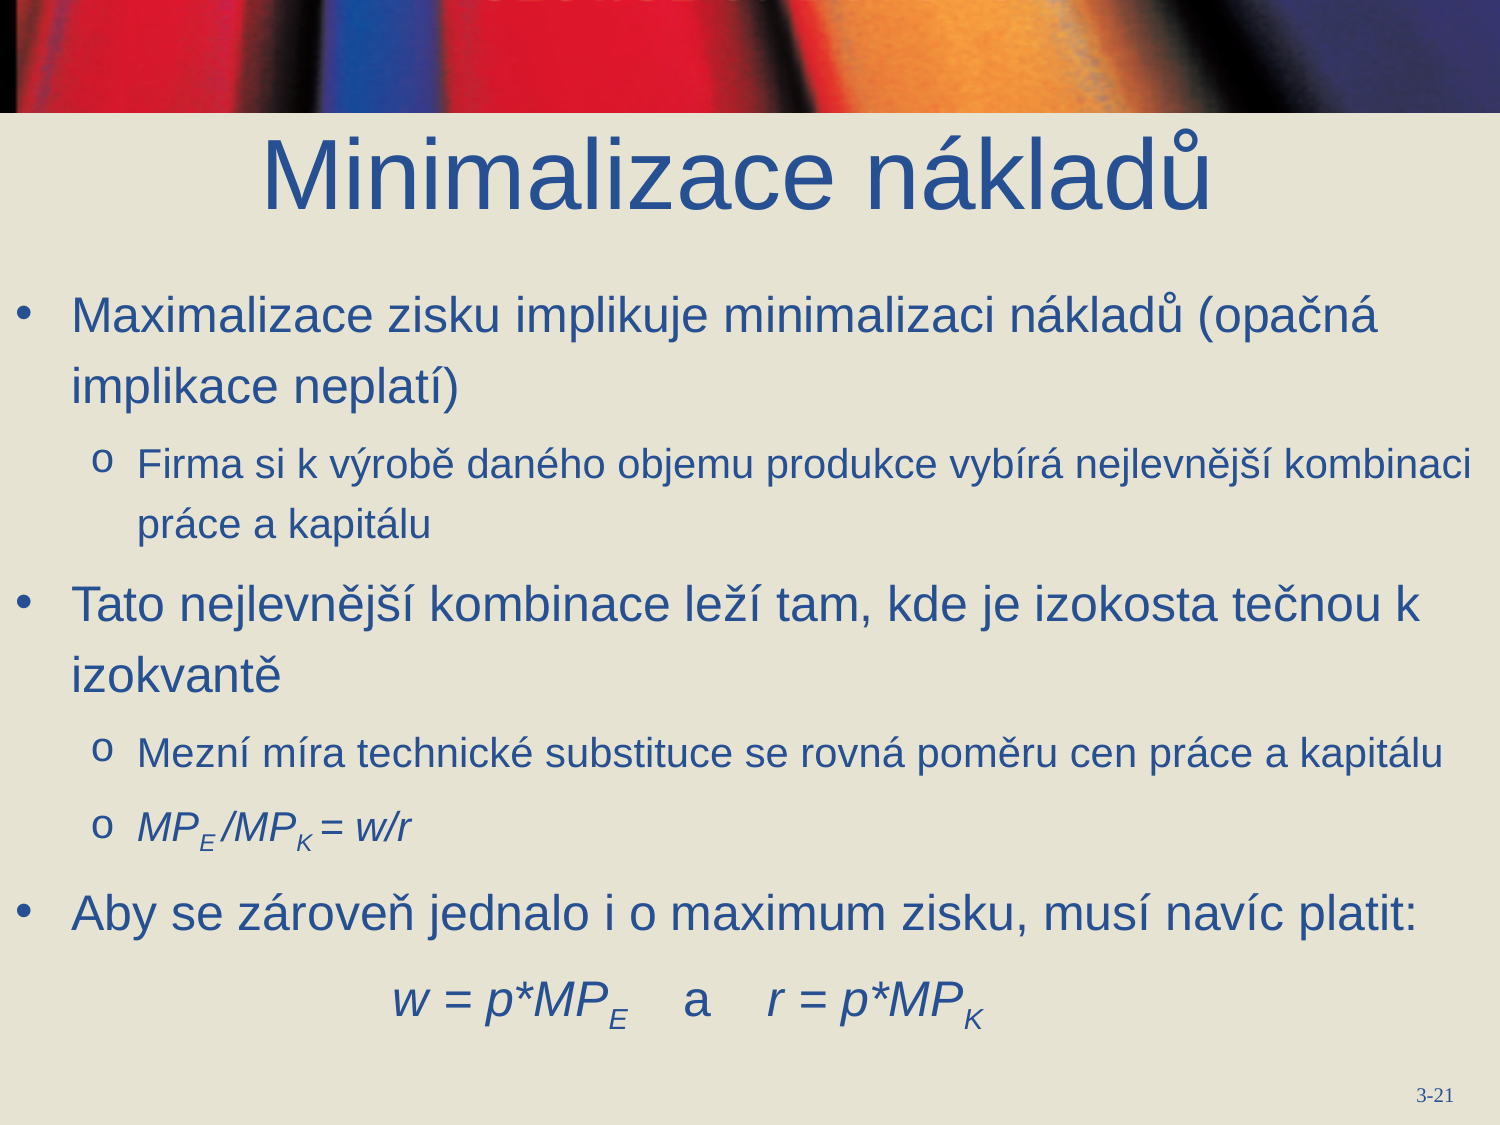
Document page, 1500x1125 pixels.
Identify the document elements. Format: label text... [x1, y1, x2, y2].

title Minimalizace nákladů [62, 137, 1413, 238]
list Maximalizace zisku implikuje minimalizaci nákladů (opačná implikace neplatí) Firma si k výrobě daného objemu produkce vybírá nejlevnější kombinaci práce a kapitálu Tato nejlevnější kombinace leží tam, kde je izokosta tečnou k izokvantě Mezní míra technické substituce se rovná poměru cen práce a kapitálu MPE /MPK = w/r Aby se zároveň jednalo i o maximum zisku, musí navíc platit: w = p*MPE a r = p*MPK [0, 262, 1500, 1076]
picture [0, 0, 1500, 113]
